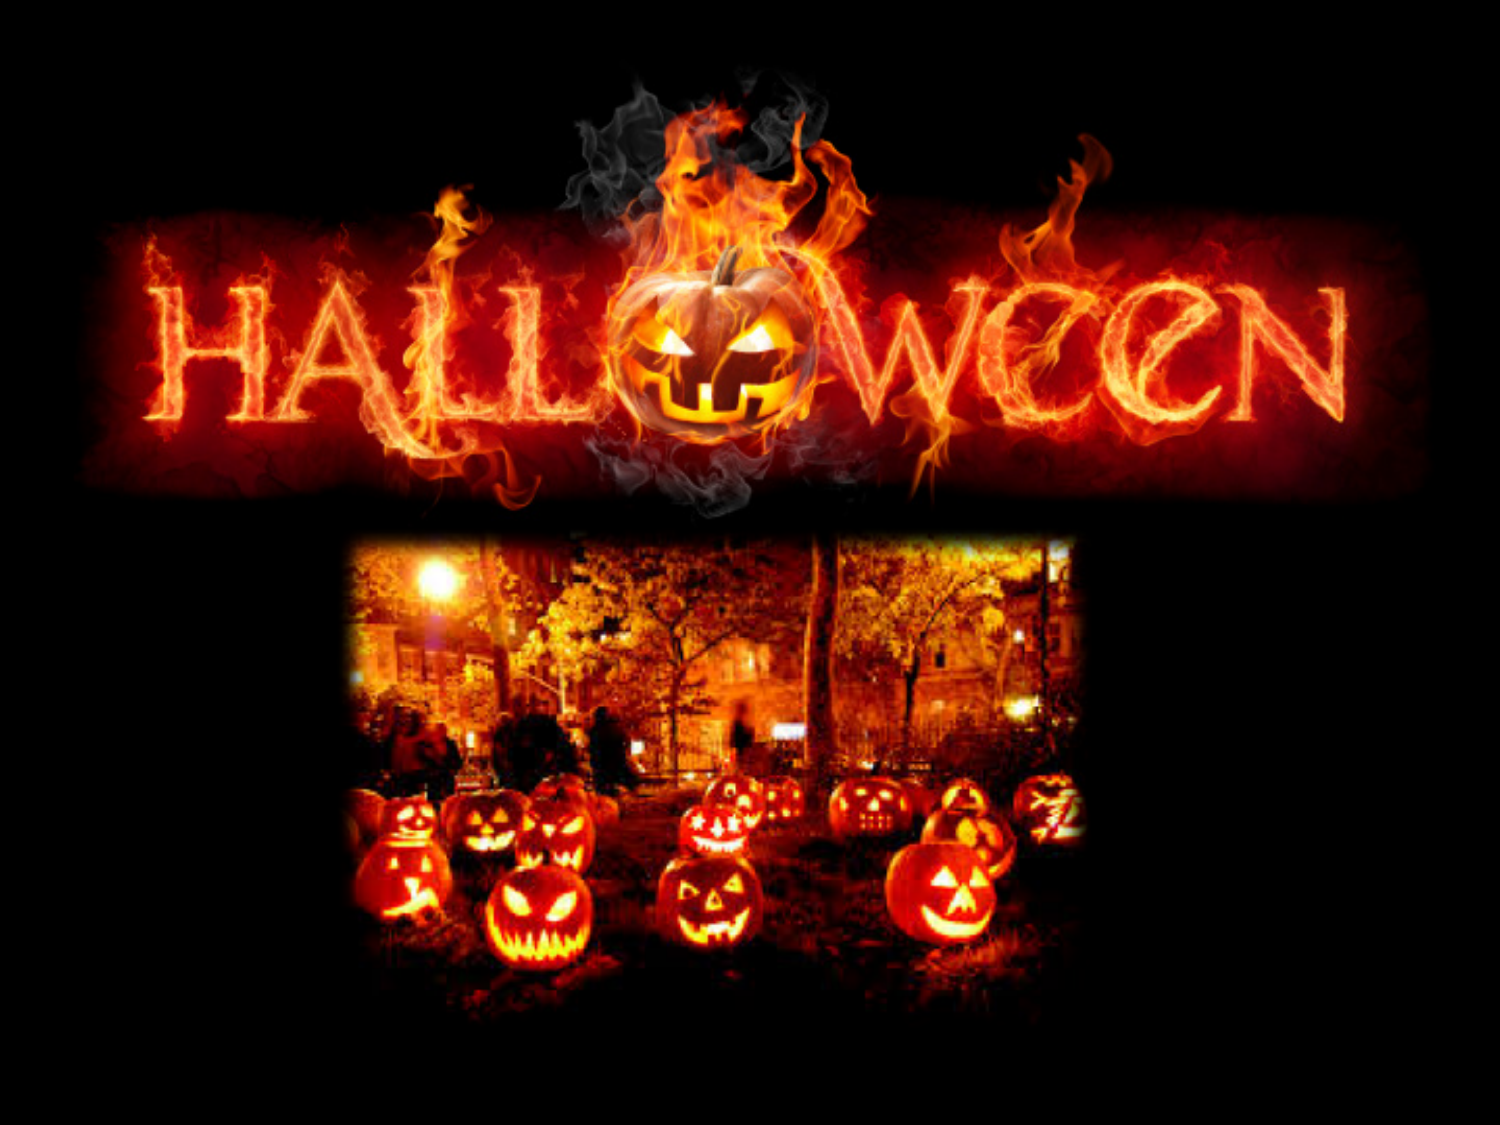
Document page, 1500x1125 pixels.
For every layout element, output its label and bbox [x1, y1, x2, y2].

picture [40, 54, 1454, 1031]
